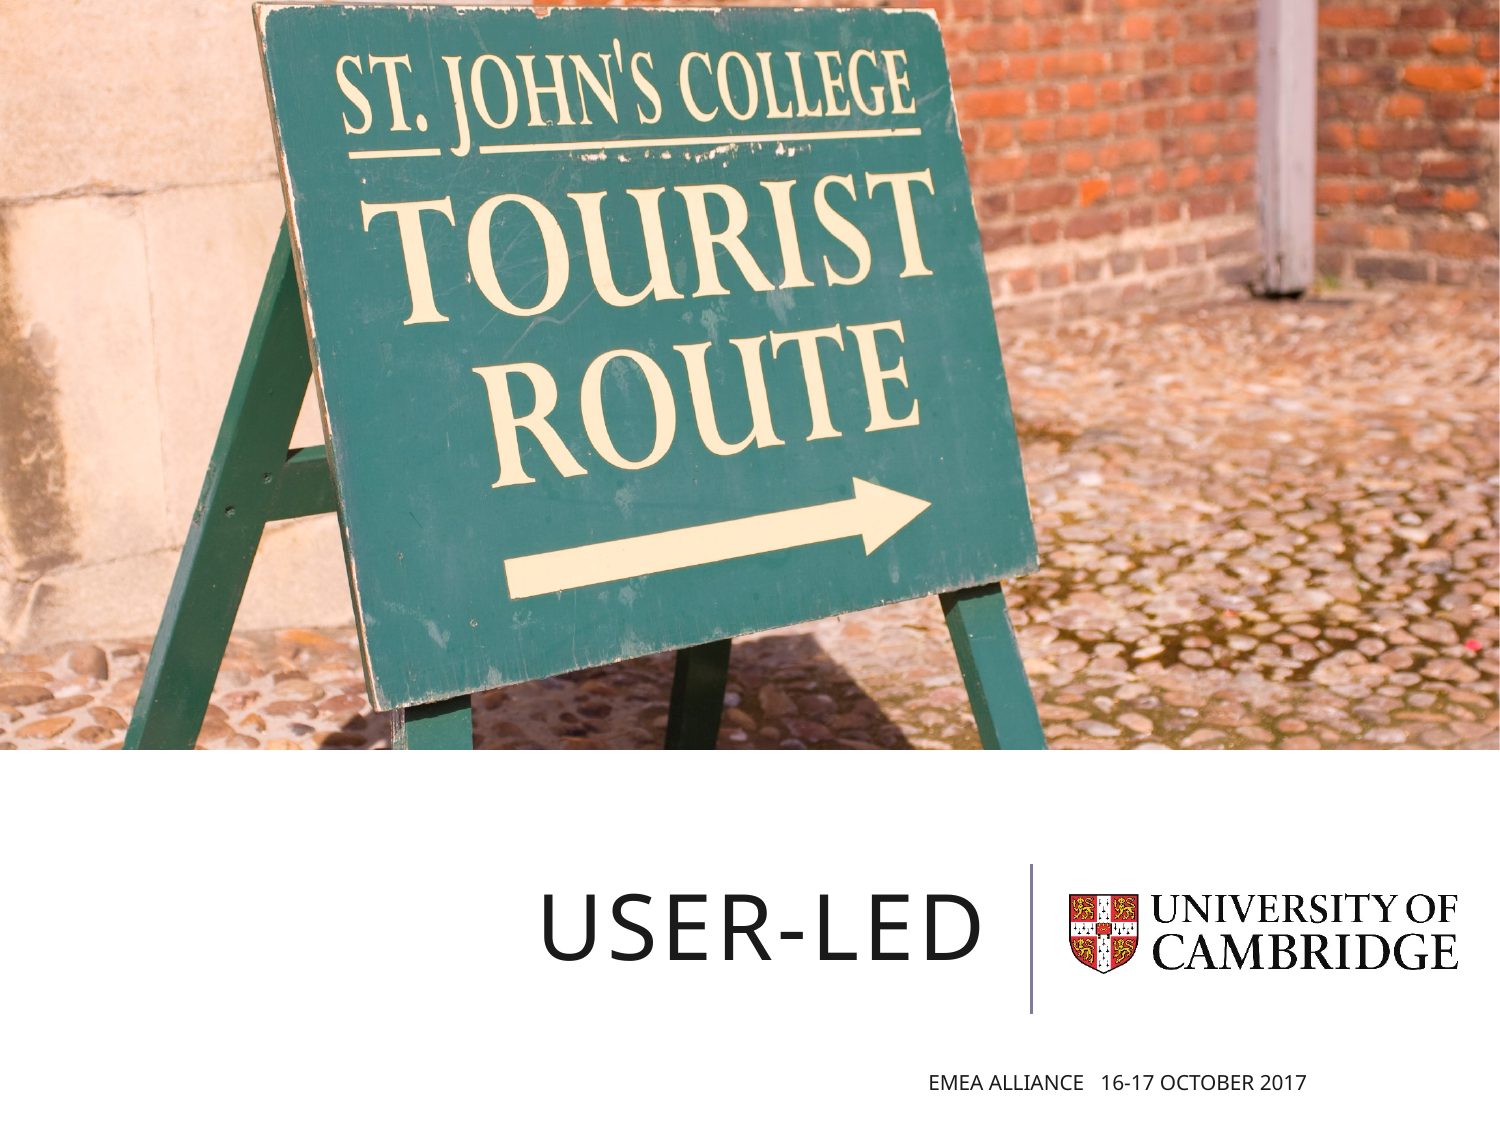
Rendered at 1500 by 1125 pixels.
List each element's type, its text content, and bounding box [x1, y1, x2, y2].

picture [0, 0, 1500, 751]
picture [1069, 893, 1458, 975]
title User-Led [56, 813, 1002, 1054]
footer EMEA Alliance 16-17 October 2017 [595, 1061, 1322, 1107]
